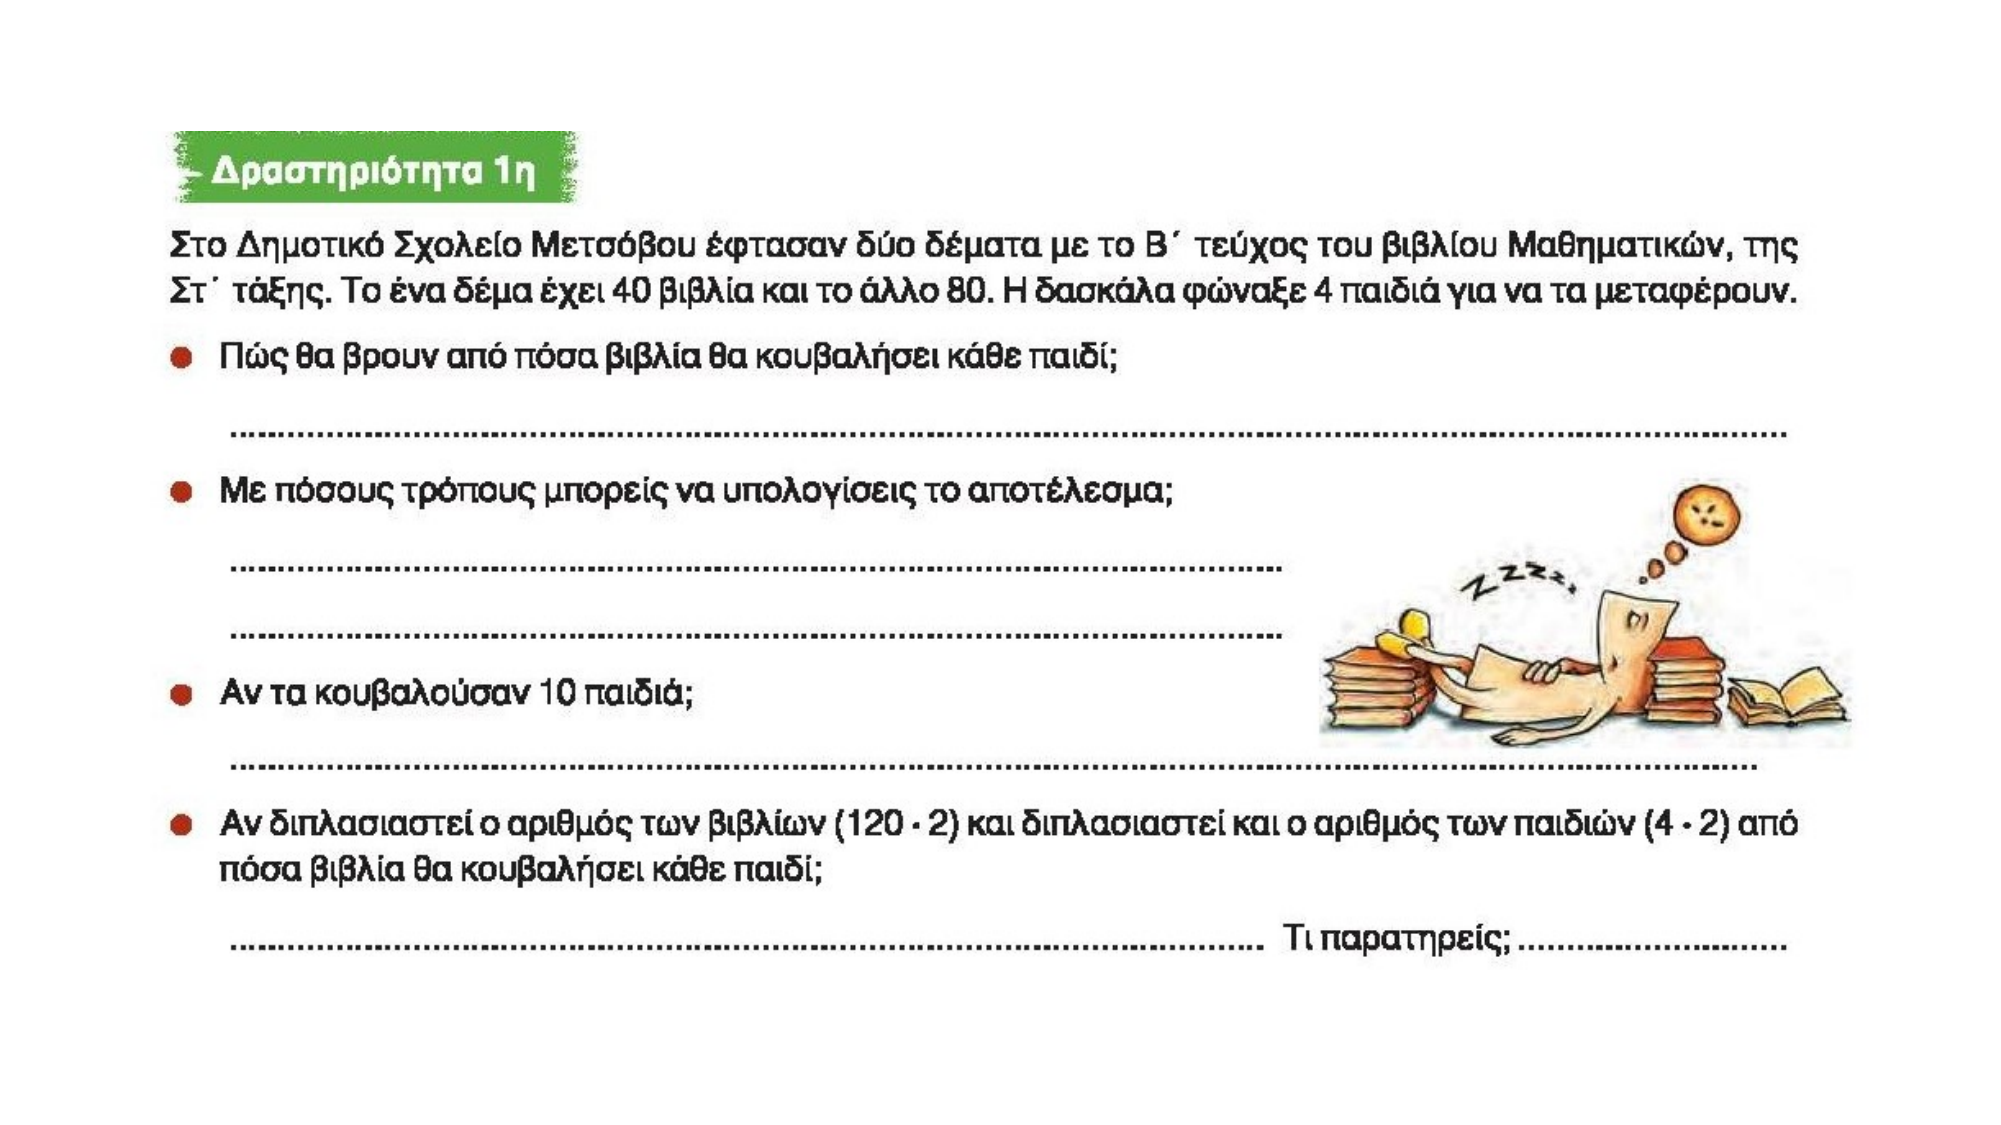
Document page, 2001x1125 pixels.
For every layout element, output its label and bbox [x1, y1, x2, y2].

picture [138, 131, 1875, 988]
